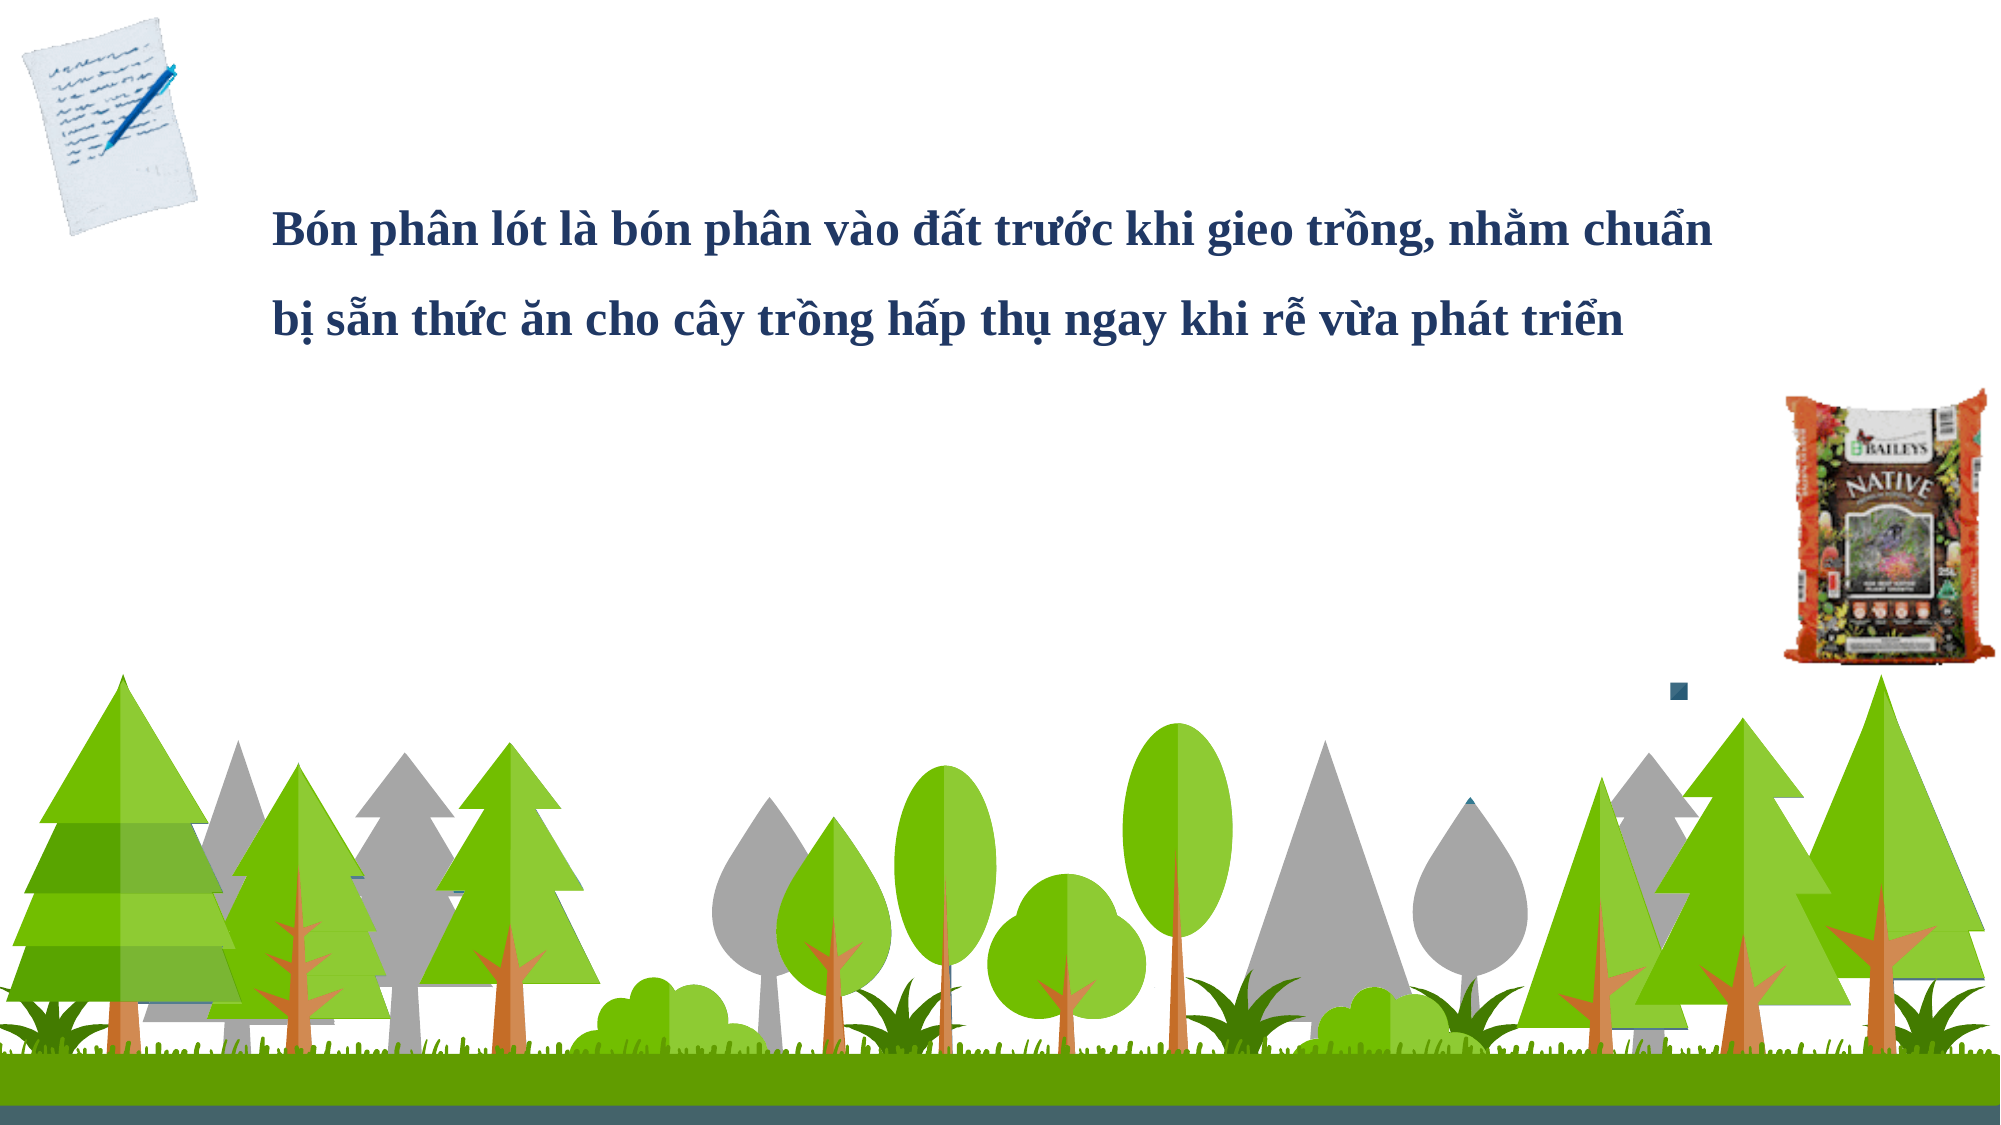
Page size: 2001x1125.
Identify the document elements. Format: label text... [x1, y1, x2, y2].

text_box Bón phân lót là bón phân vào đất trước khi gieo trồng, nhằm chuẩn bị sẵn thức ăn cho cây trồng hấp thụ ngay khi rễ vừa phát triển [257, 158, 1762, 353]
picture [0, 0, 273, 269]
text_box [1670, 682, 1688, 700]
picture [1467, 264, 2000, 672]
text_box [0, 673, 2000, 1125]
